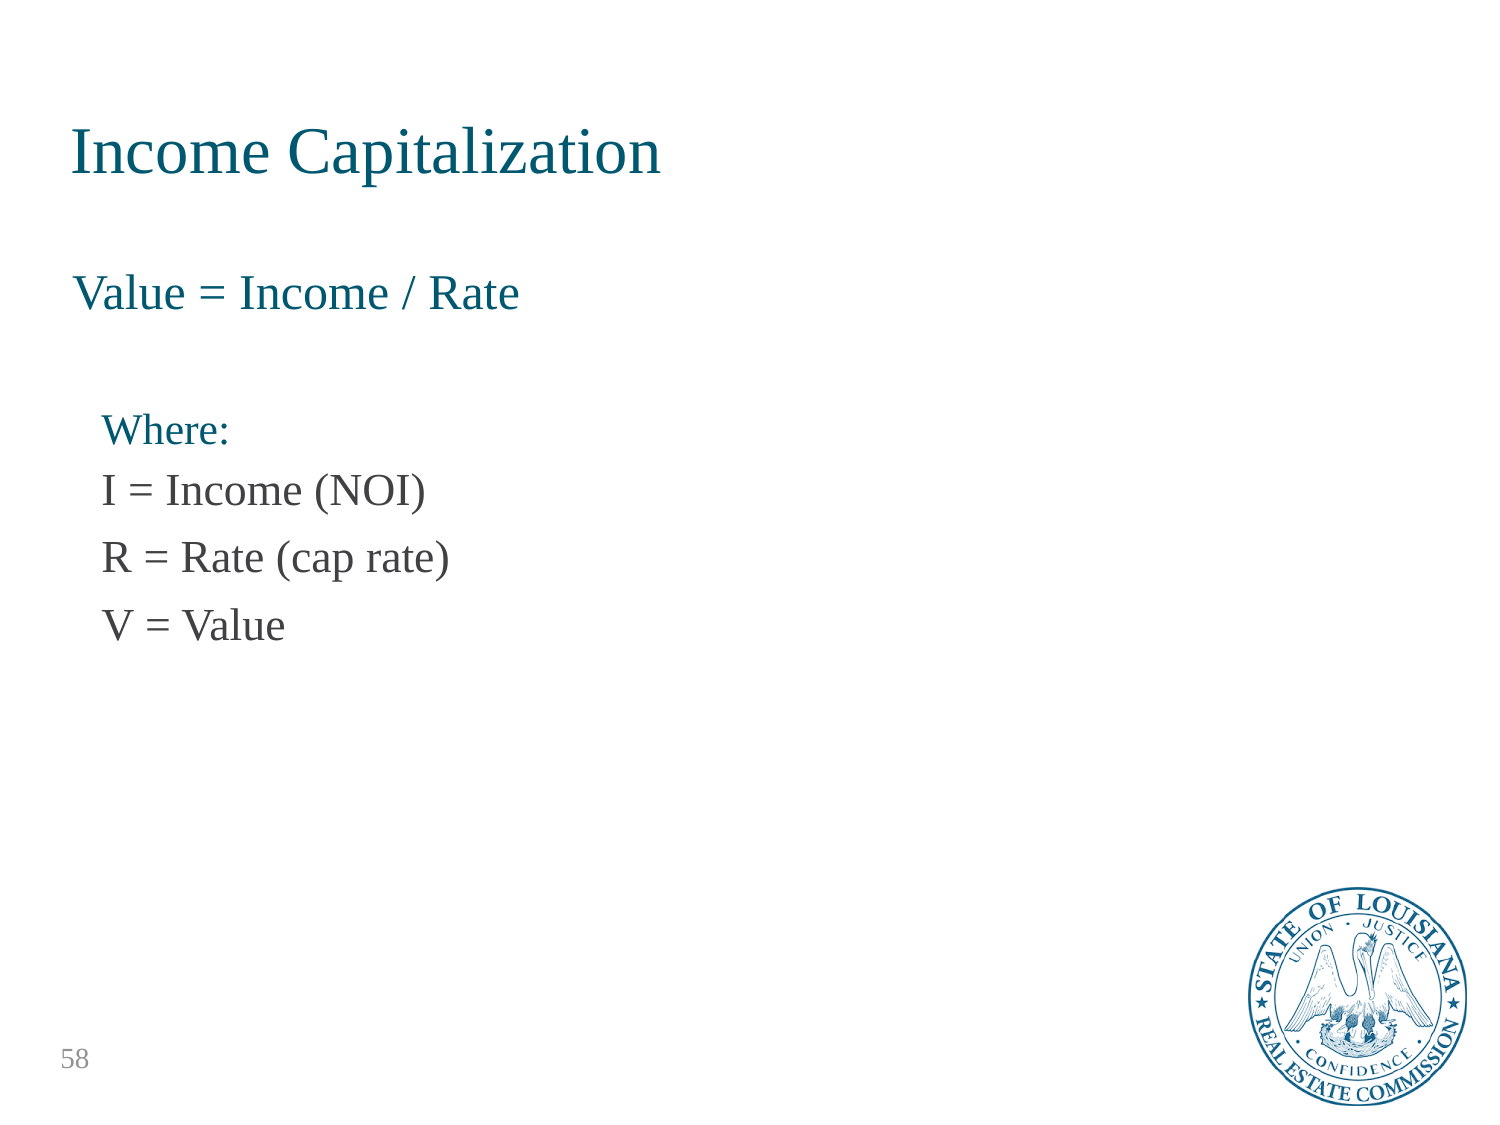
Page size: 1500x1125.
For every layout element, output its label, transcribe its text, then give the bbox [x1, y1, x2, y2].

text_box Where: I = Income (NOI) R = Rate (cap rate) V = Value [86, 385, 837, 657]
picture [1248, 887, 1344, 983]
title Income Capitalization [55, 109, 1500, 228]
picture [1251, 890, 1467, 1106]
text_box Value = Income / Rate [57, 251, 536, 327]
picture [1377, 1016, 1467, 1106]
picture [1372, 887, 1467, 978]
picture [1248, 1011, 1339, 1106]
slide_number 58 [45, 1026, 383, 1087]
